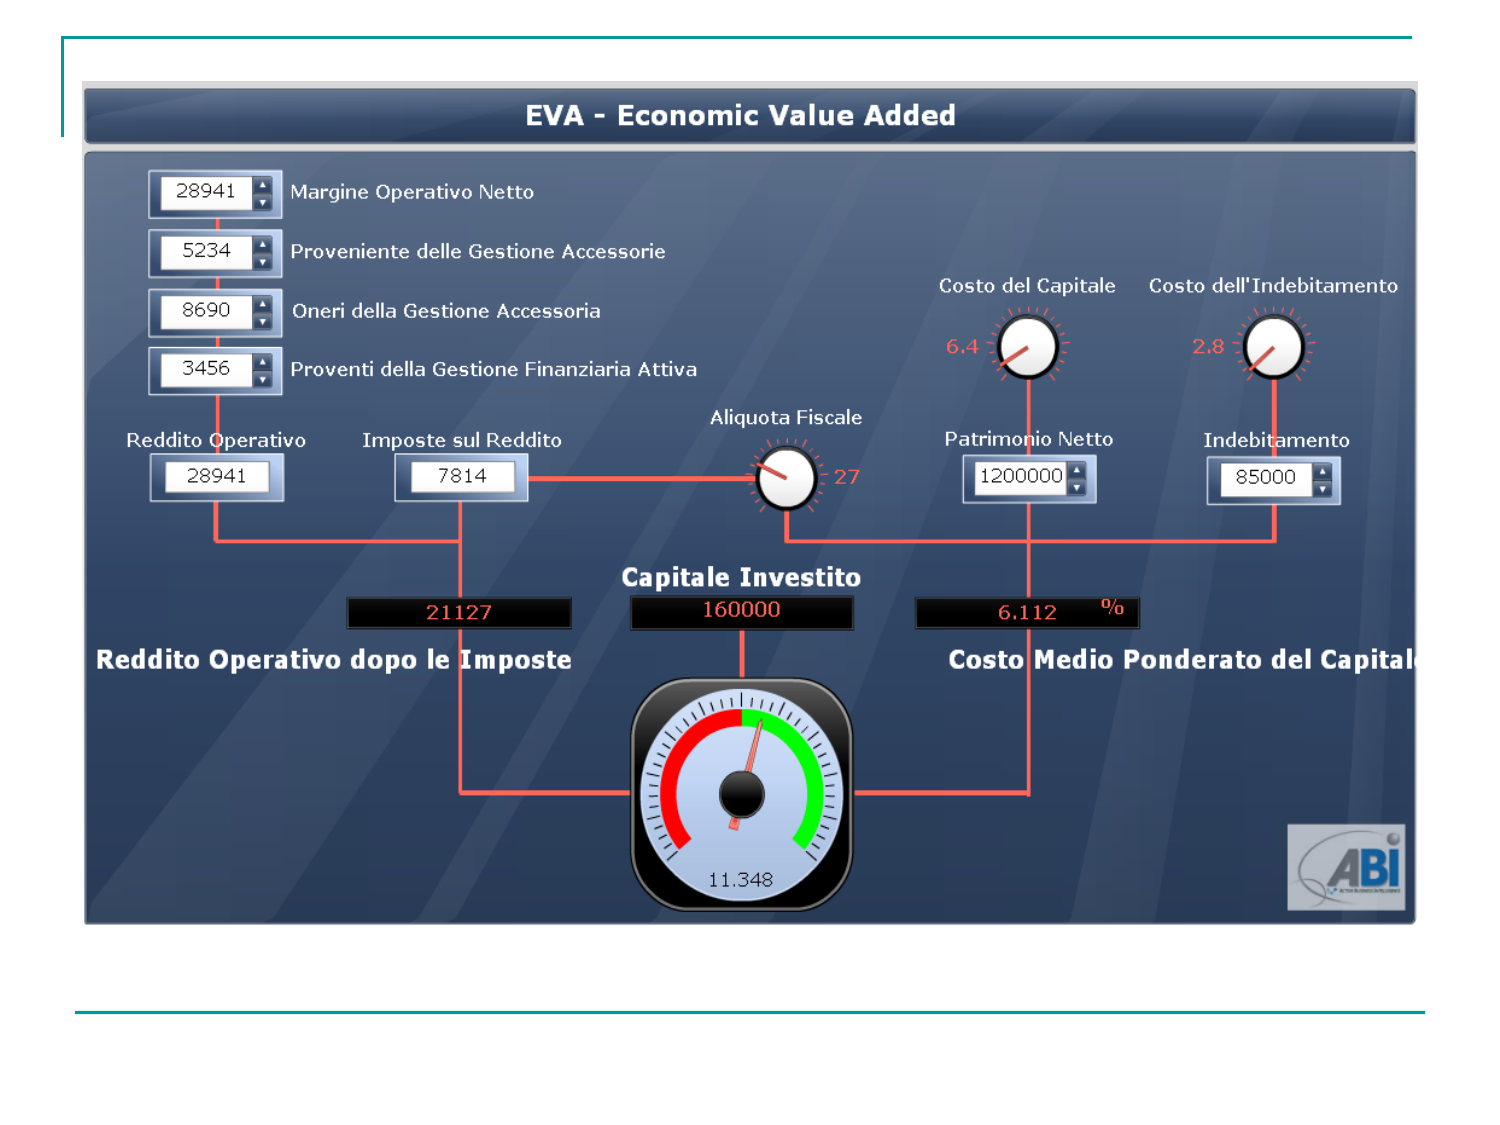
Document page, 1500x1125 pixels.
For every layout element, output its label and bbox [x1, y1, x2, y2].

picture [81, 81, 1419, 926]
